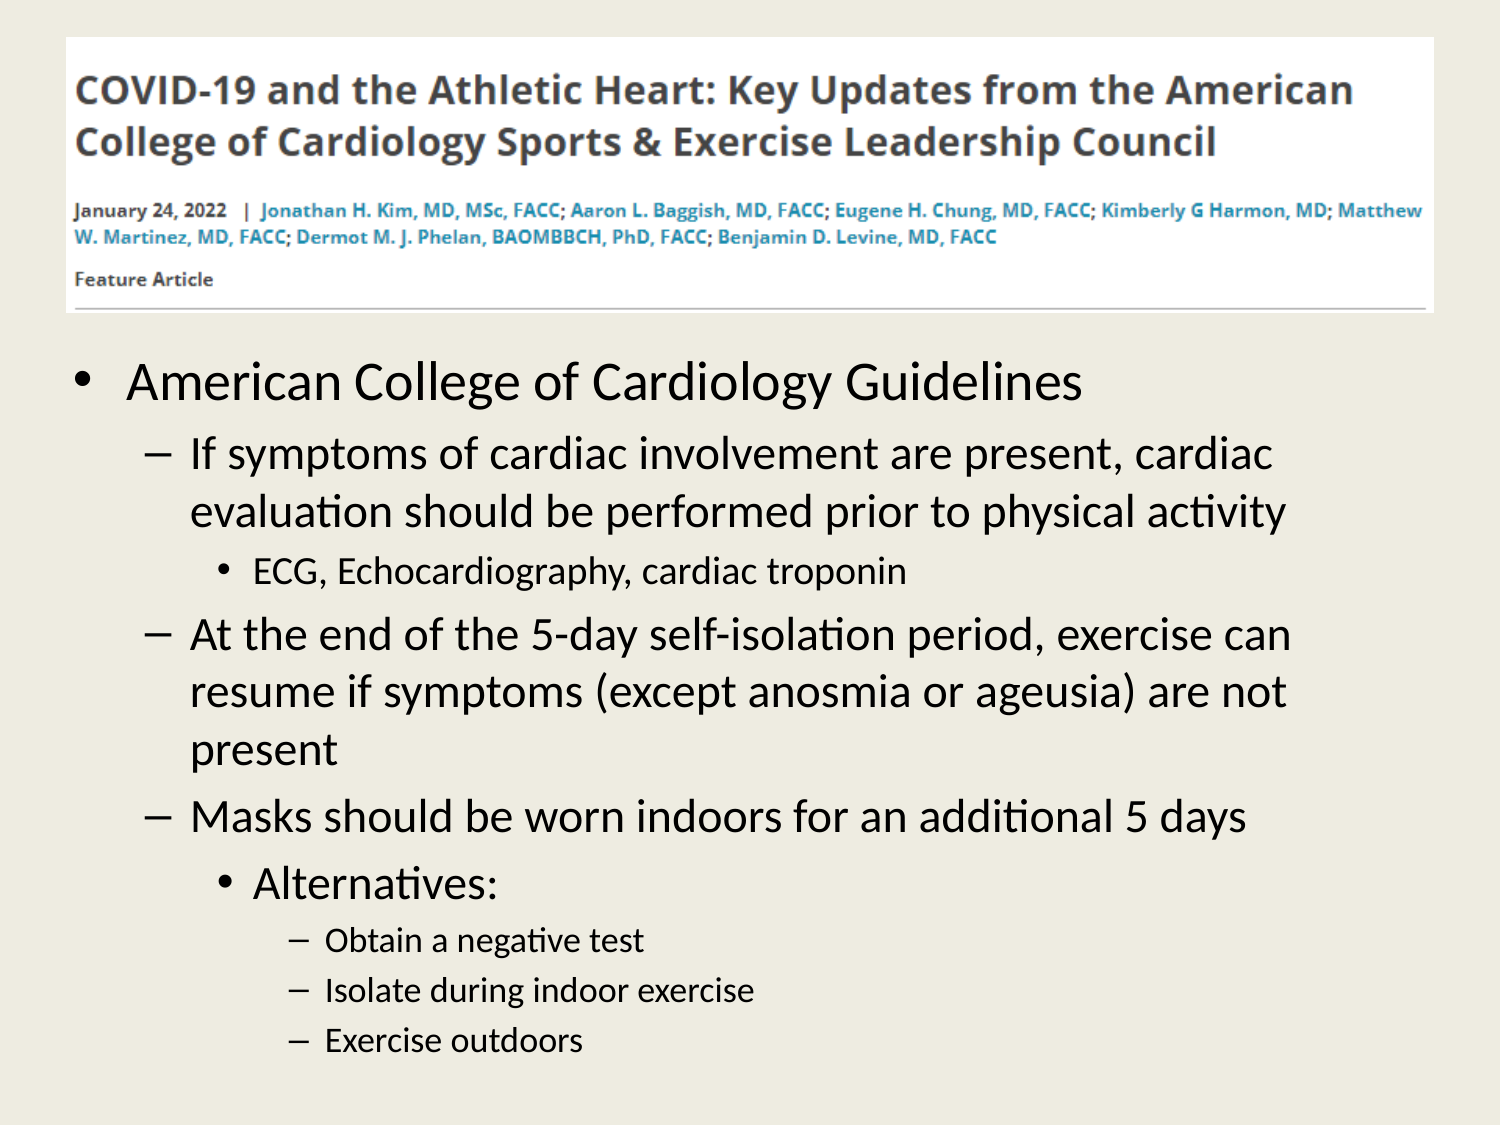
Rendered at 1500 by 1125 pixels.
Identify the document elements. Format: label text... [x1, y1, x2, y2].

list American College of Cardiology Guidelines If symptoms of cardiac involvement are present, cardiac evaluation should be performed prior to physical activity ECG, Echocardiography, cardiac troponin At the end of the 5-day self-isolation period, exercise can resume if symptoms (except anosmia or ageusia) are not present Masks should be worn indoors for an additional 5 days Alternatives: Obtain a negative test Isolate during indoor exercise Exercise outdoors [57, 337, 1434, 1075]
picture [66, 37, 1434, 313]
